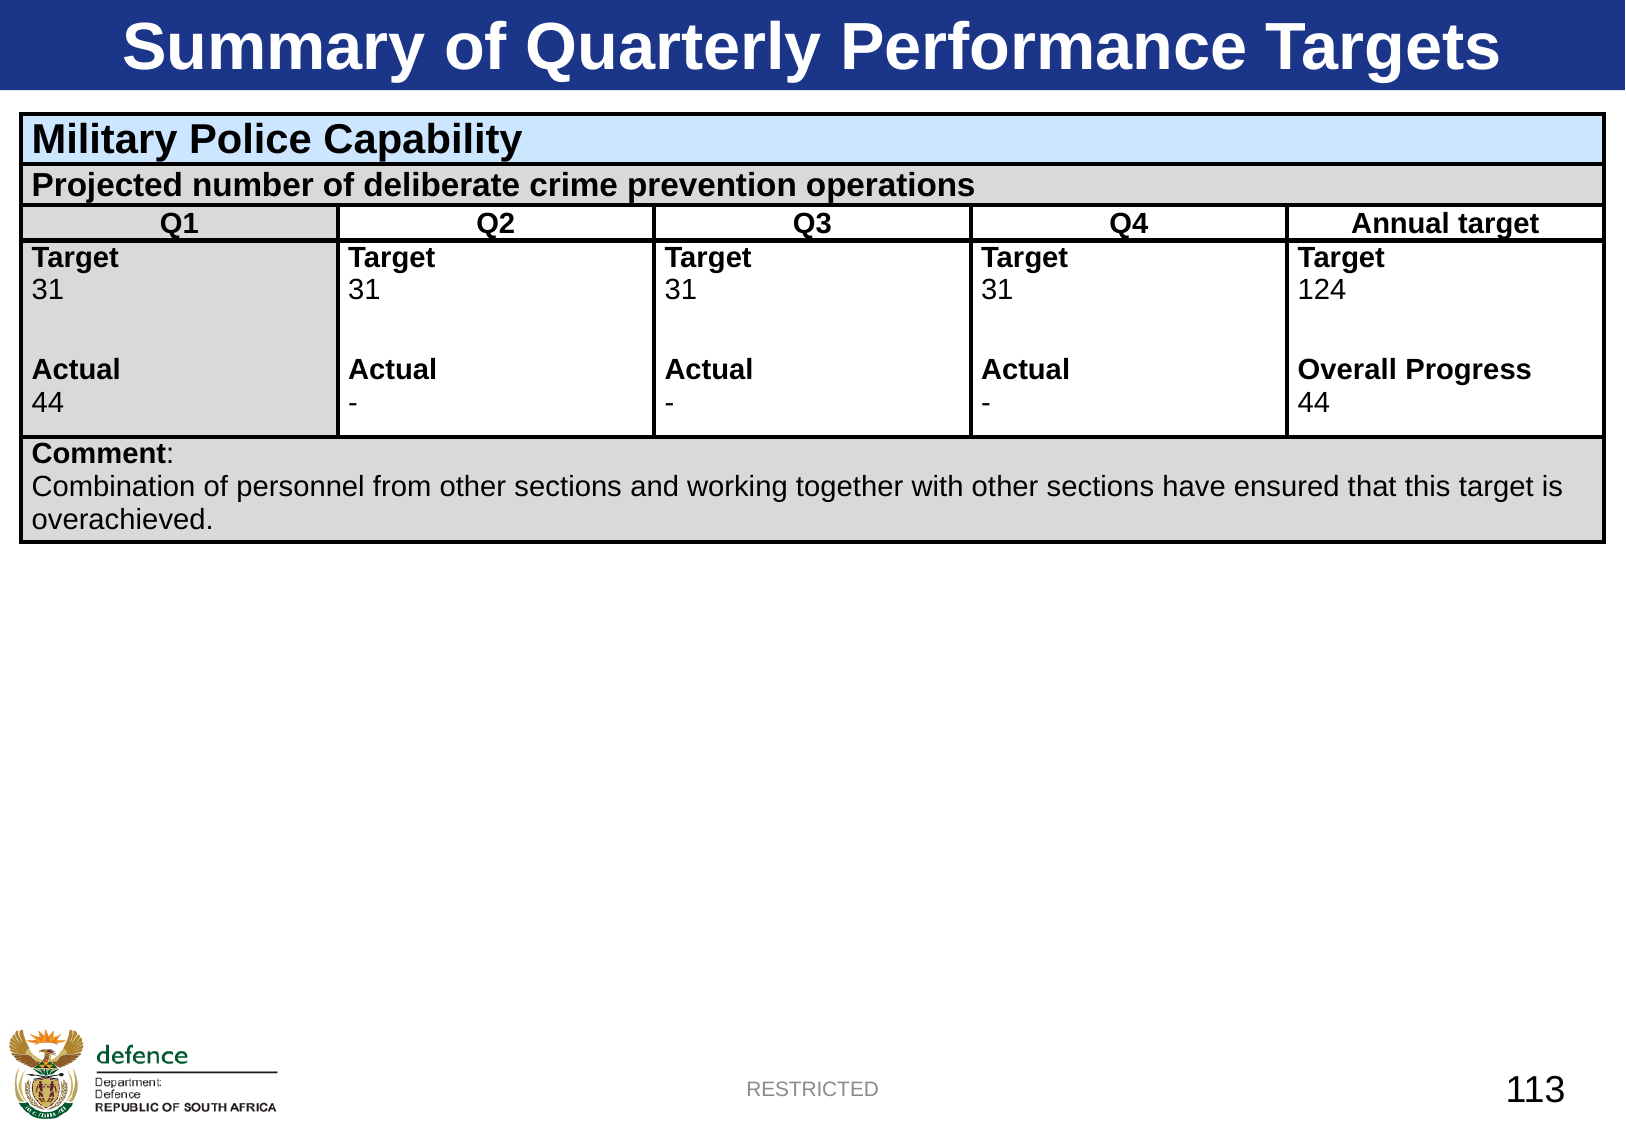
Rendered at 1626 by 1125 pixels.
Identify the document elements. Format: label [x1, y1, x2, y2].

table_cell [23, 207, 336, 238]
table_cell [23, 439, 1602, 540]
table_cell [973, 243, 1285, 435]
table_cell [973, 207, 1285, 238]
slide_number [1201, 1057, 1581, 1118]
table_cell [656, 207, 969, 238]
table_cell [1289, 243, 1602, 435]
table_cell [1289, 207, 1602, 238]
table_cell [656, 243, 969, 435]
table_cell [23, 166, 1602, 203]
picture [1, 1024, 288, 1125]
text_box [0, 0, 1625, 91]
table_header [23, 116, 1602, 162]
table_cell [23, 243, 336, 435]
table_cell [340, 207, 652, 238]
table_cell [340, 243, 652, 435]
